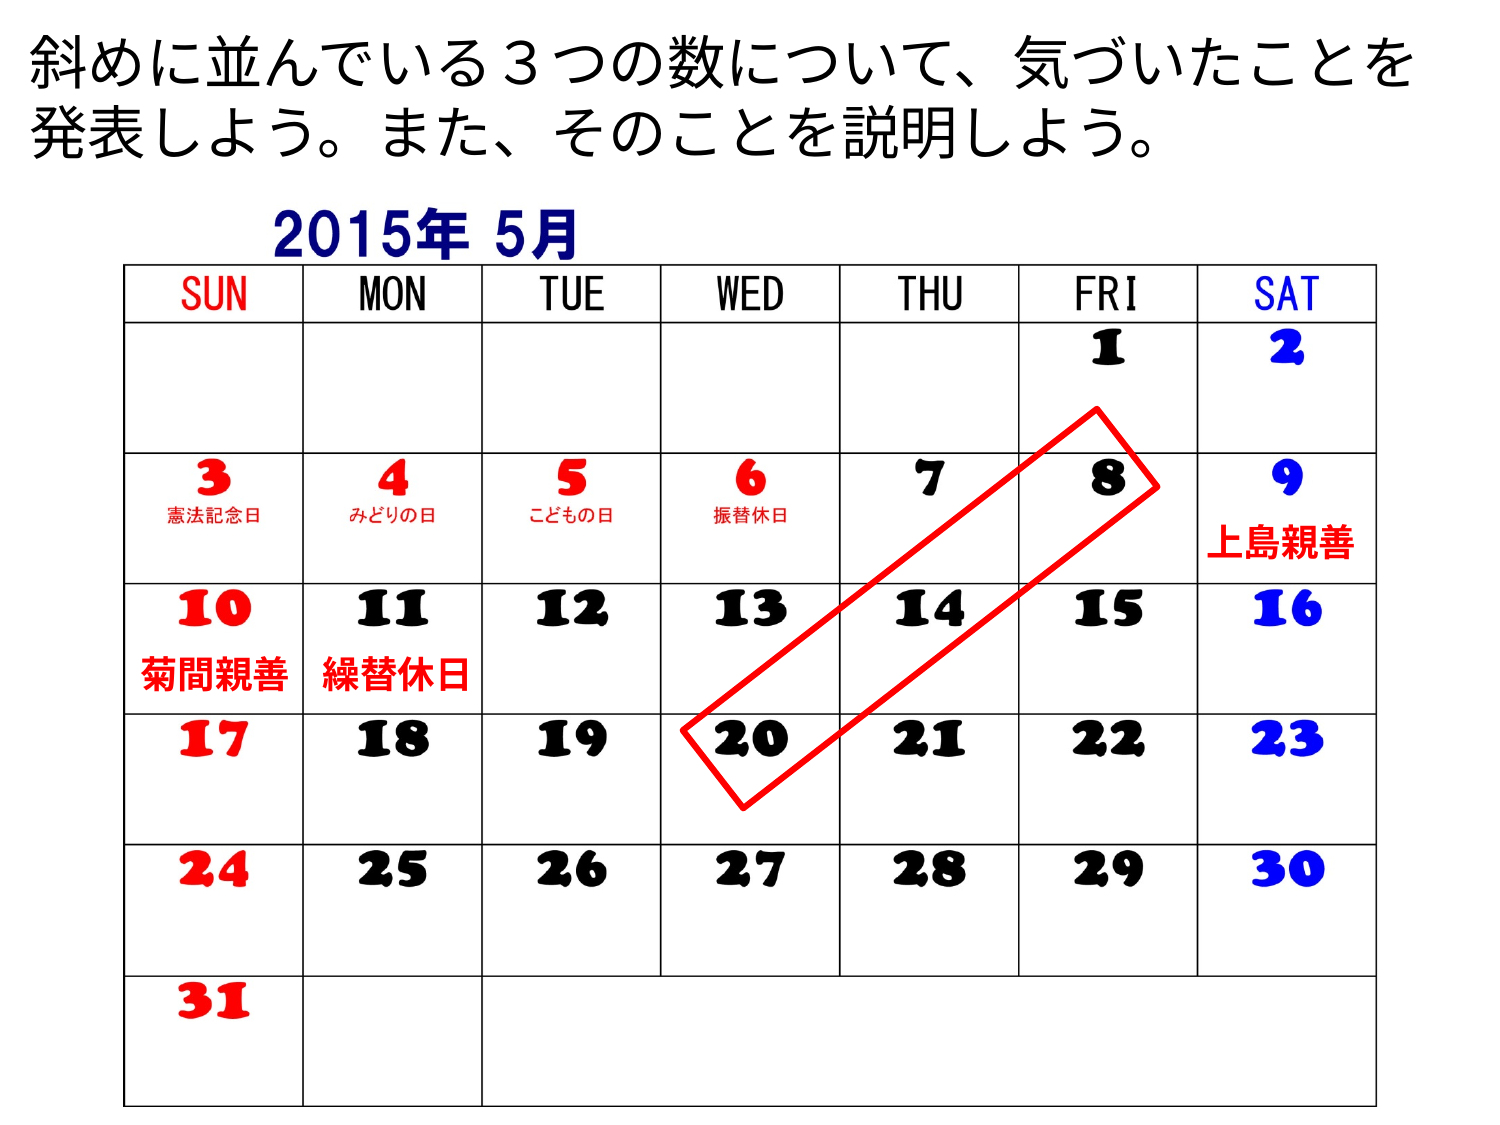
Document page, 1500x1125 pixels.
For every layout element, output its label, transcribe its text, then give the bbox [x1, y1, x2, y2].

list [123, 180, 1424, 1107]
text_box 斜めに並んでいる３つの数について、気づいたことを 発表しよう。また、そのことを説明しよう。 [14, 19, 1435, 174]
